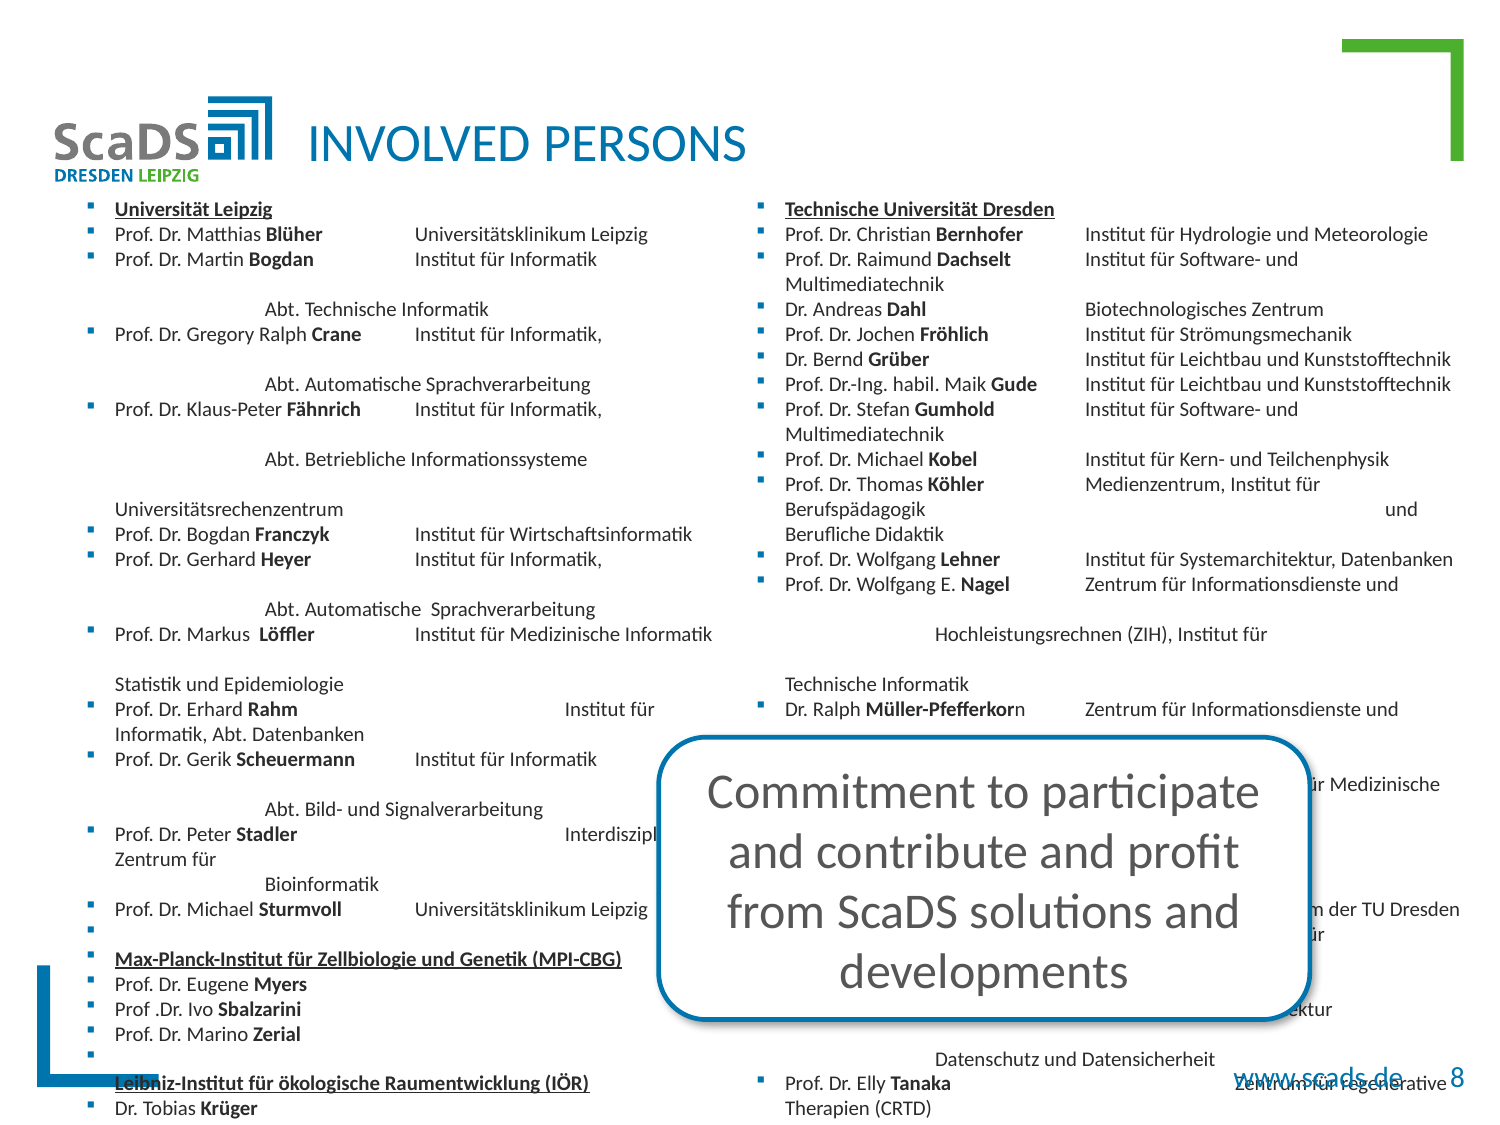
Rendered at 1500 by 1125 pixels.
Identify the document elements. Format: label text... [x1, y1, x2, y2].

text_box Universität Leipzig Prof. Dr. Matthias Blüher Universitätsklinikum Leipzig Prof. Dr. Martin Bogdan Institut für Informatik Abt. Technische Informatik Prof. Dr. Gregory Ralph Crane Institut für Informatik, Abt. Automatische Sprachverarbeitung Prof. Dr. Klaus-Peter Fähnrich Institut für Informatik, Abt. Betriebliche Informationssysteme Universitätsrechenzentrum Prof. Dr. Bogdan Franczyk Institut für Wirtschaftsinformatik Prof. Dr. Gerhard Heyer Institut für Informatik, Abt. Automatische Sprachverarbeitung Prof. Dr. Markus Löffler Institut für Medizinische Informatik Statistik und Epidemiologie Prof. Dr. Erhard Rahm Institut für Informatik, Abt. Datenbanken Prof. Dr. Gerik Scheuermann Institut für Informatik Abt. Bild- und Signalverarbeitung Prof. Dr. Peter Stadler Interdisziplinäres Zentrum für Bioinformatik Prof. Dr. Michael Sturmvoll Universitätsklinikum Leipzig Max-Planck-Institut für Zellbiologie und Genetik (MPI-CBG) Prof. Dr. Eugene Myers Prof .Dr. Ivo Sbalzarini Prof. Dr. Marino Zerial Leibniz-Institut für ökologische Raumentwicklung (IÖR) Dr. Tobias Krüger Dr. Gotthard Meinel Dr. Marco Neubert Prof. Dr. Jochen Schanze Dr. Rico Vogel [86, 195, 735, 980]
list Technische Universität Dresden Prof. Dr. Christian Bernhofer Institut für Hydrologie und Meteorologie Prof. Dr. Raimund Dachselt Institut für Software- und Multimediatechnik Dr. Andreas Dahl Biotechnologisches Zentrum Prof. Dr. Jochen Fröhlich Institut für Strömungsmechanik Dr. Bernd Grüber Institut für Leichtbau und Kunststofftechnik Prof. Dr.-Ing. habil. Maik Gude Institut für Leichtbau und Kunststofftechnik Prof. Dr. Stefan Gumhold Institut für Software- und Multimediatechnik Prof. Dr. Michael Kobel Institut für Kern- und Teilchenphysik Prof. Dr. Thomas Köhler Medienzentrum, Institut für Berufspädagogik und Berufliche Didaktik Prof. Dr. Wolfgang Lehner Institut für Systemarchitektur, Datenbanken Prof. Dr. Wolfgang E. Nagel Zentrum für Informationsdienste und Hochleistungsrechnen (ZIH), Institut für Technische Informatik Dr. Ralph Müller-Pfefferkorn Zentrum für Informationsdienste und Hochleistungsrechnen Prof. Dr. Ingo Röder Institut für Medizinische Informatik und Biometrie Prof. Dr. Carsten Rother Computer Vision Lab Prof. Dr. Joachim Scharloth Institut für Germanistik Prof. Dr. Michael Schroeder Biotechnologisches Zentrum der TU Dresden Prof. Dr. Ralph Stelzer Institut für Maschinenelemente und Maschinenkonstruktion Prof. Dr. Thorsten Strufe Institut für Systemarchitektur Datenschutz und Datensicherheit Prof. Dr. Elly Tanaka Zentrum für regenerative Therapien (CRTD) Prof. Dr. Hans Vorländer Institut für Politikwissenschaft [756, 195, 1461, 944]
slide_number www.scads.de [1049, 1058, 1404, 1094]
text_box Commitment to participate and contribute and profit from ScaDS solutions and developments [658, 737, 1310, 1020]
slide_number 8 [1417, 1022, 1465, 1094]
title Involved Persons [307, 59, 1404, 173]
footer [206, 1058, 1036, 1094]
